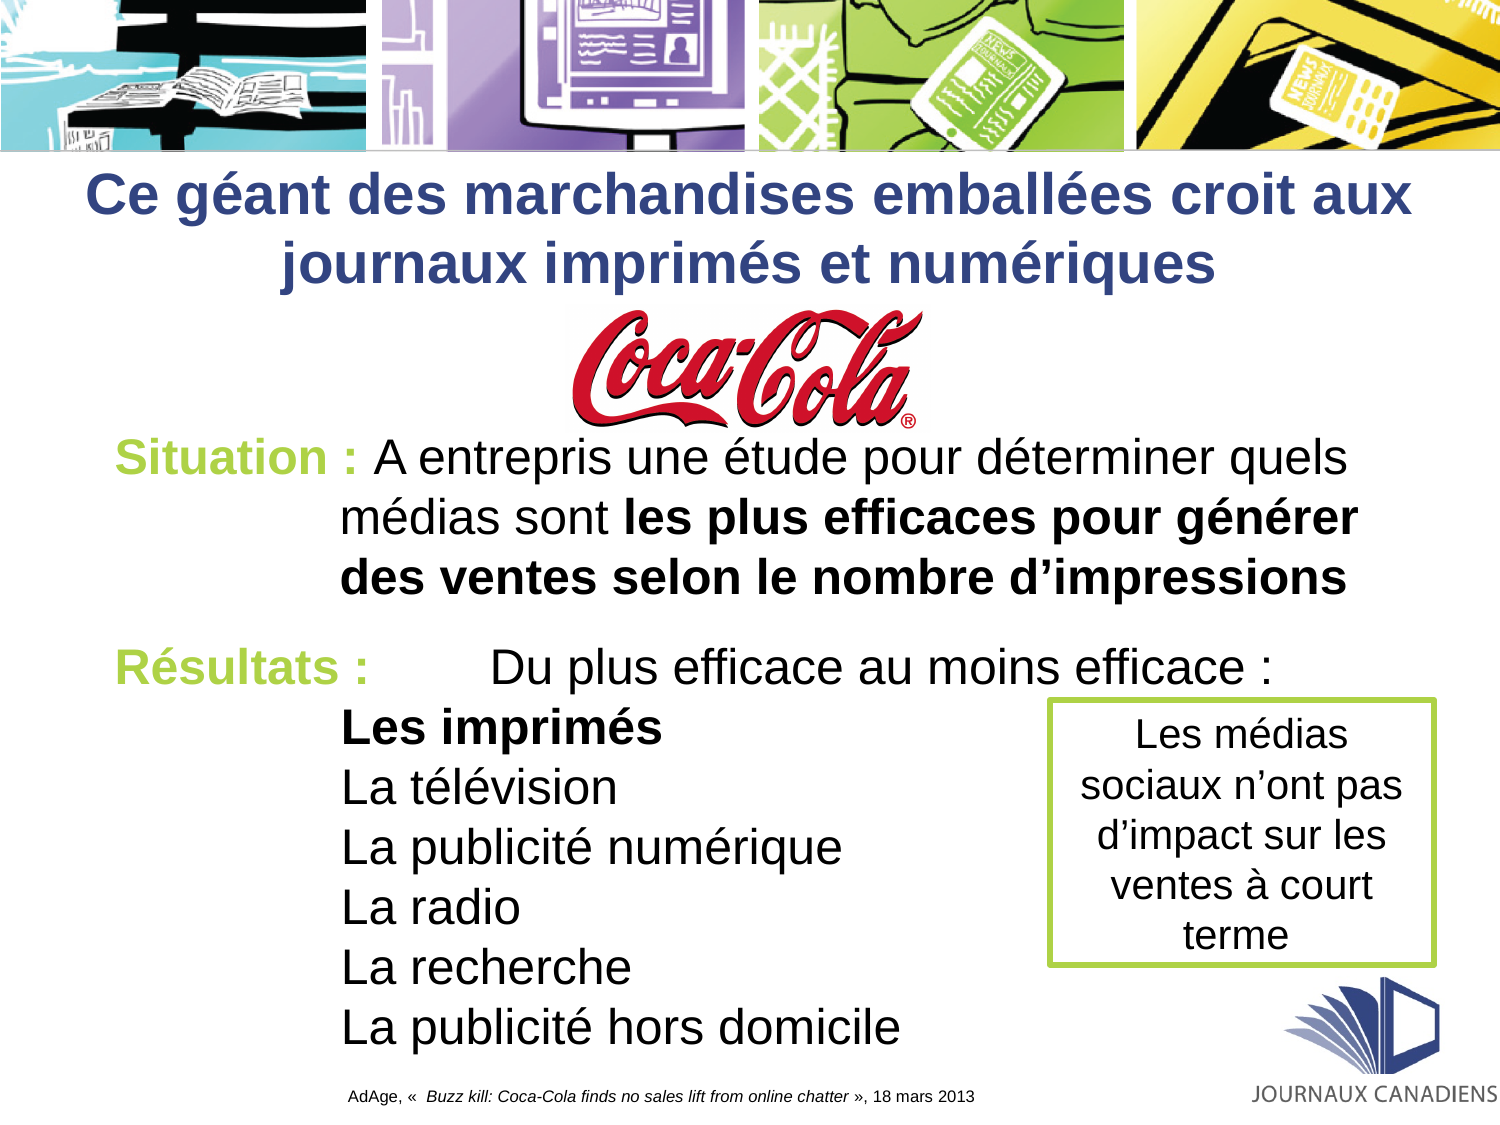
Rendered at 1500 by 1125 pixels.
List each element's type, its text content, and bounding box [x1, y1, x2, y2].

text_box AdAge, « Buzz kill: Coca-Cola finds no sales lift from online chatter », 18 mars 2013 [333, 1078, 991, 1114]
picture [0, 0, 367, 148]
text_box Les médias sociaux n’ont pas d’impact sur les ventes à court terme [1049, 699, 1434, 965]
picture [1375, 975, 1498, 1105]
picture [564, 304, 931, 433]
text_box Situation : A entrepris une étude pour déterminer quels médias sont les plus efficaces pour générer des ventes selon le nombre d’impressions Résultats : Du plus efficace au moins efficace : Les imprimés La télévision La publicité numérique La radio La recherche La publicité hors domicile [99, 337, 1375, 1125]
text_box Ce géant des marchandises emballées croit aux journaux imprimés et numériques [0, 148, 1500, 304]
picture [750, 0, 1500, 148]
picture [379, 0, 745, 148]
